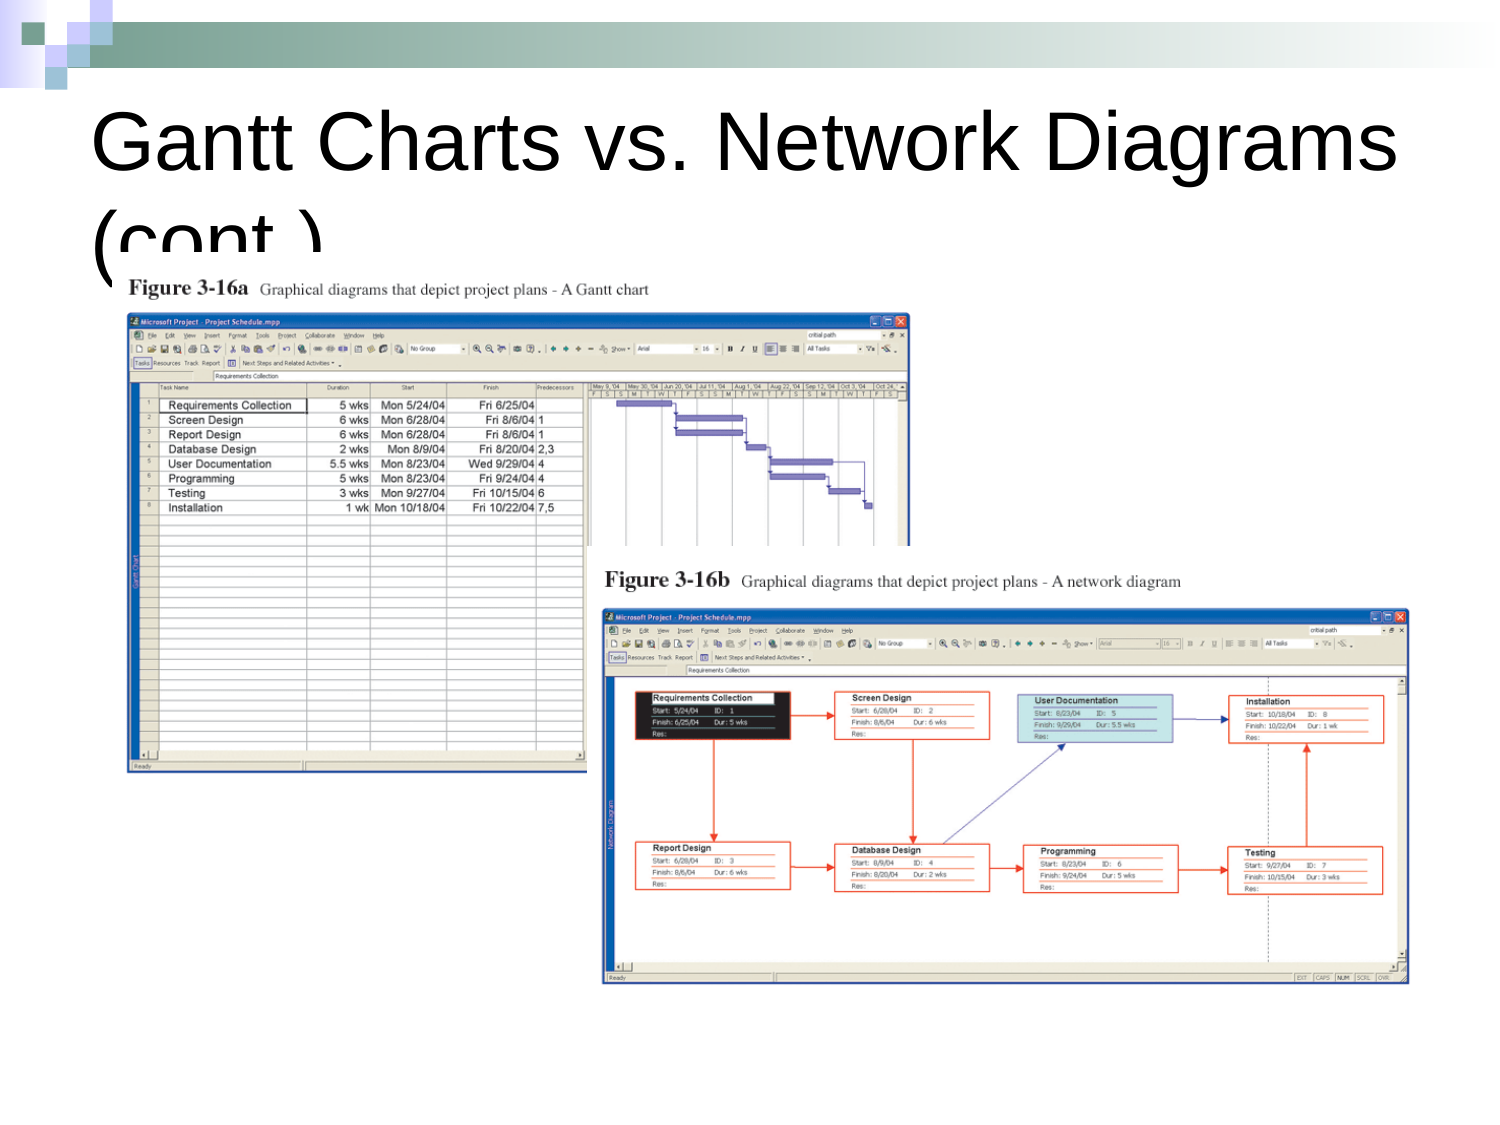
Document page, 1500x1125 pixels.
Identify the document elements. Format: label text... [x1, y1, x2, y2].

picture [112, 252, 1426, 1001]
title Gantt Charts vs. Network Diagrams (cont.) [74, 74, 1426, 301]
